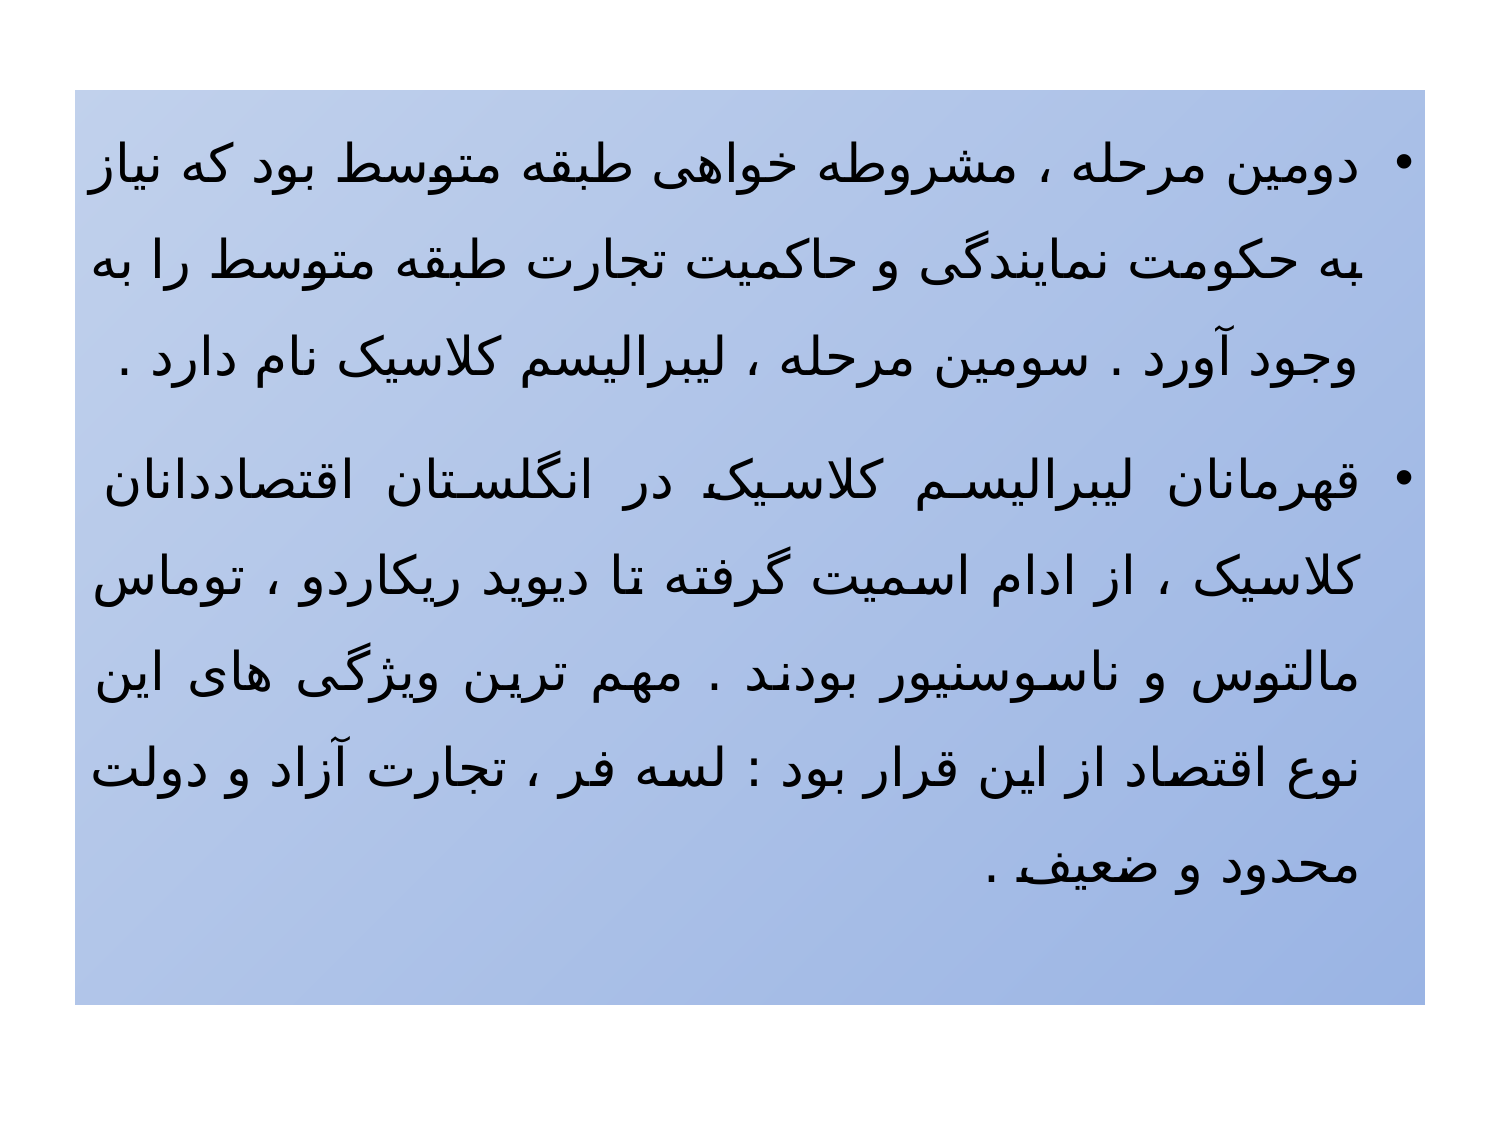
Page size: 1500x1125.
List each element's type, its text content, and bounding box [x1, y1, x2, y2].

list دومین مرحله ، مشروطه خواهی طبقه متوسط بود که نیاز به حکومت نمایندگی و حاکمیت تجارت طبقه متوسط را به وجود آورد . سومین مرحله ، لیبرالیسم کلاسیک نام دارد . قهرمانان لیبرالیسم کلاسیک در انگلستان اقتصاددانان کلاسیک ، از ادام اسمیت گرفته تا دیوید ریکاردو ، توماس مالتوس و ناسوسنیور بودند . مهم ترین ویژگی های این نوع اقتصاد از این قرار بود : لسه فر ، تجارت آزاد و دولت محدود و ضعیف . [75, 90, 1425, 1005]
